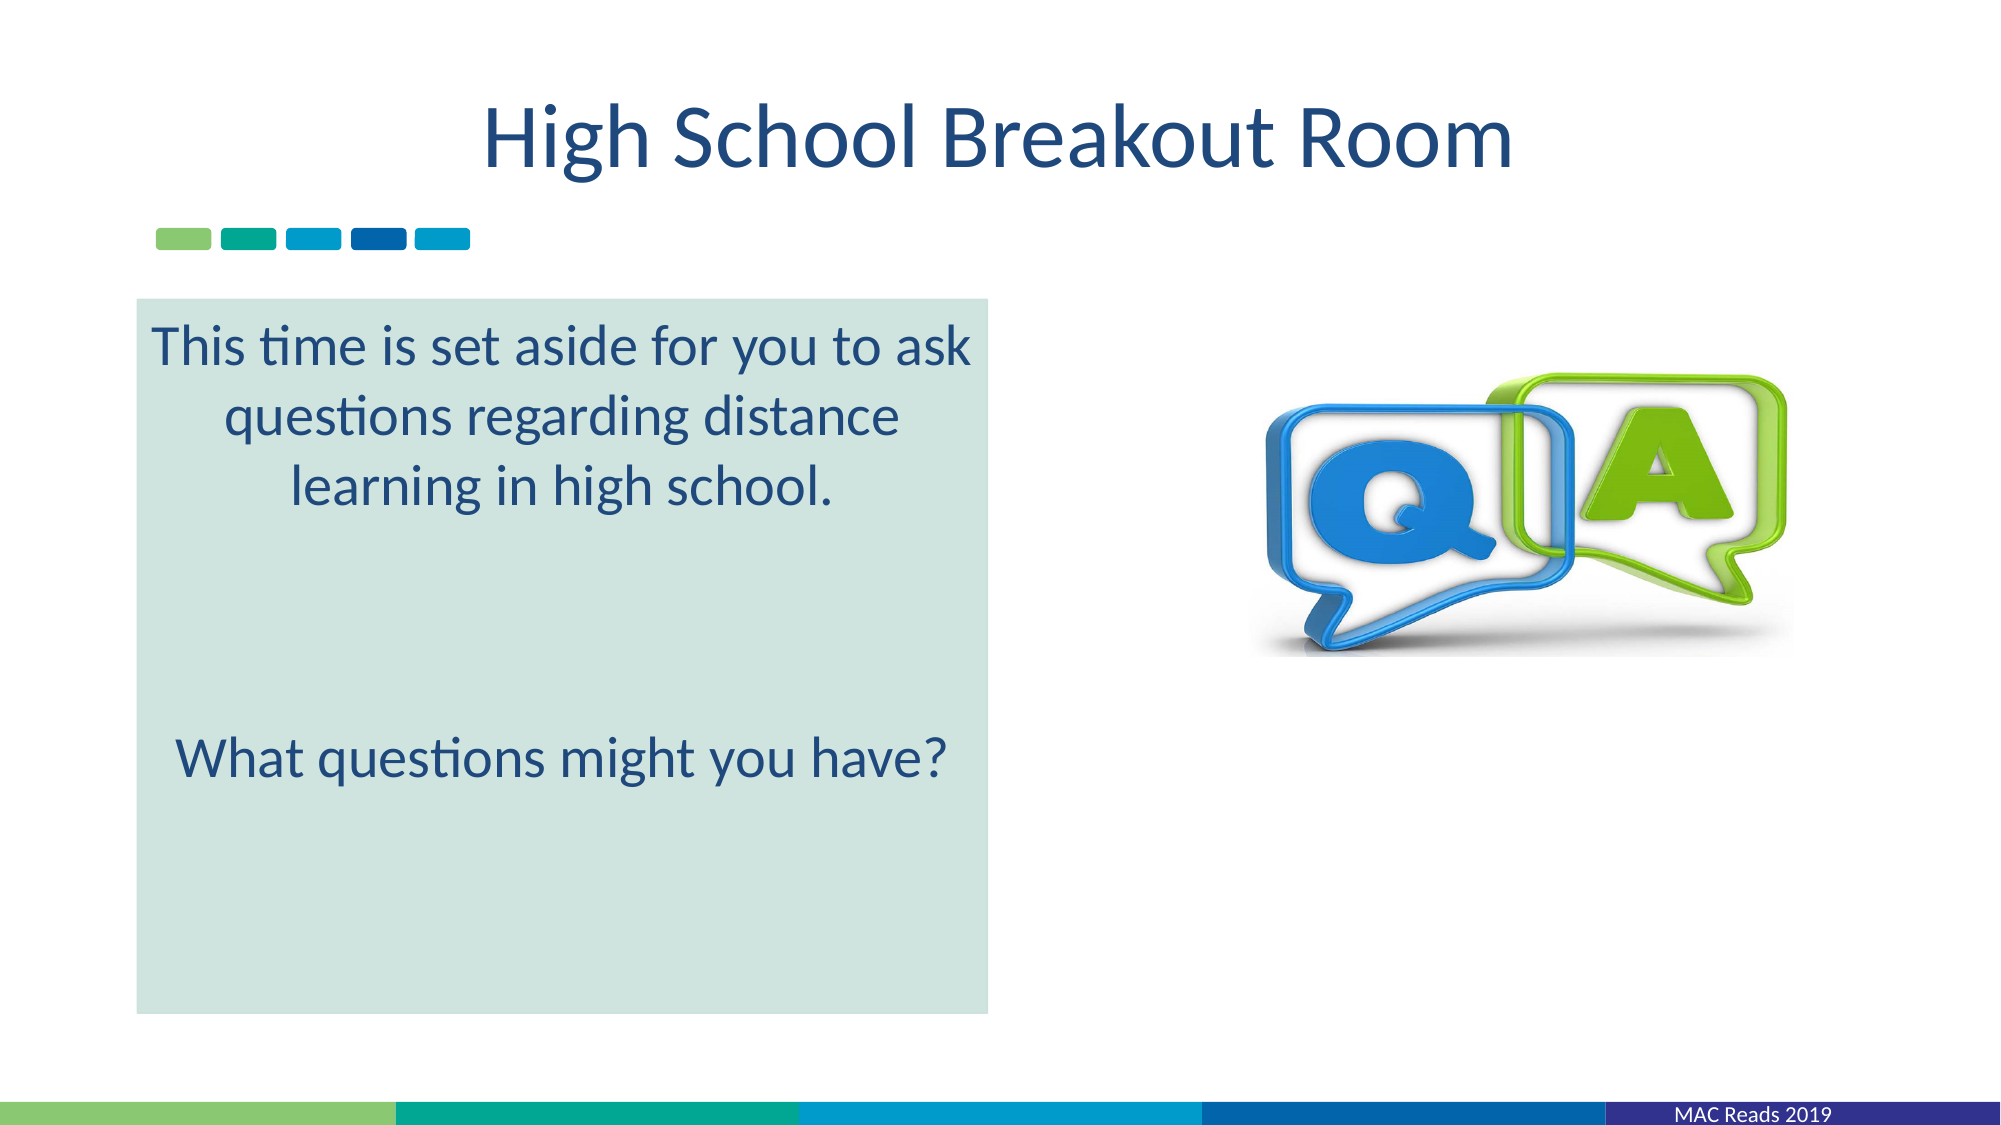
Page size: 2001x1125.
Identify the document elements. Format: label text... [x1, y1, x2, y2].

list This time is set aside for you to ask questions regarding distance learning in high school. What questions might you have? [137, 299, 988, 1014]
title High School Breakout Room [137, 59, 1863, 216]
picture [1248, 361, 1794, 657]
